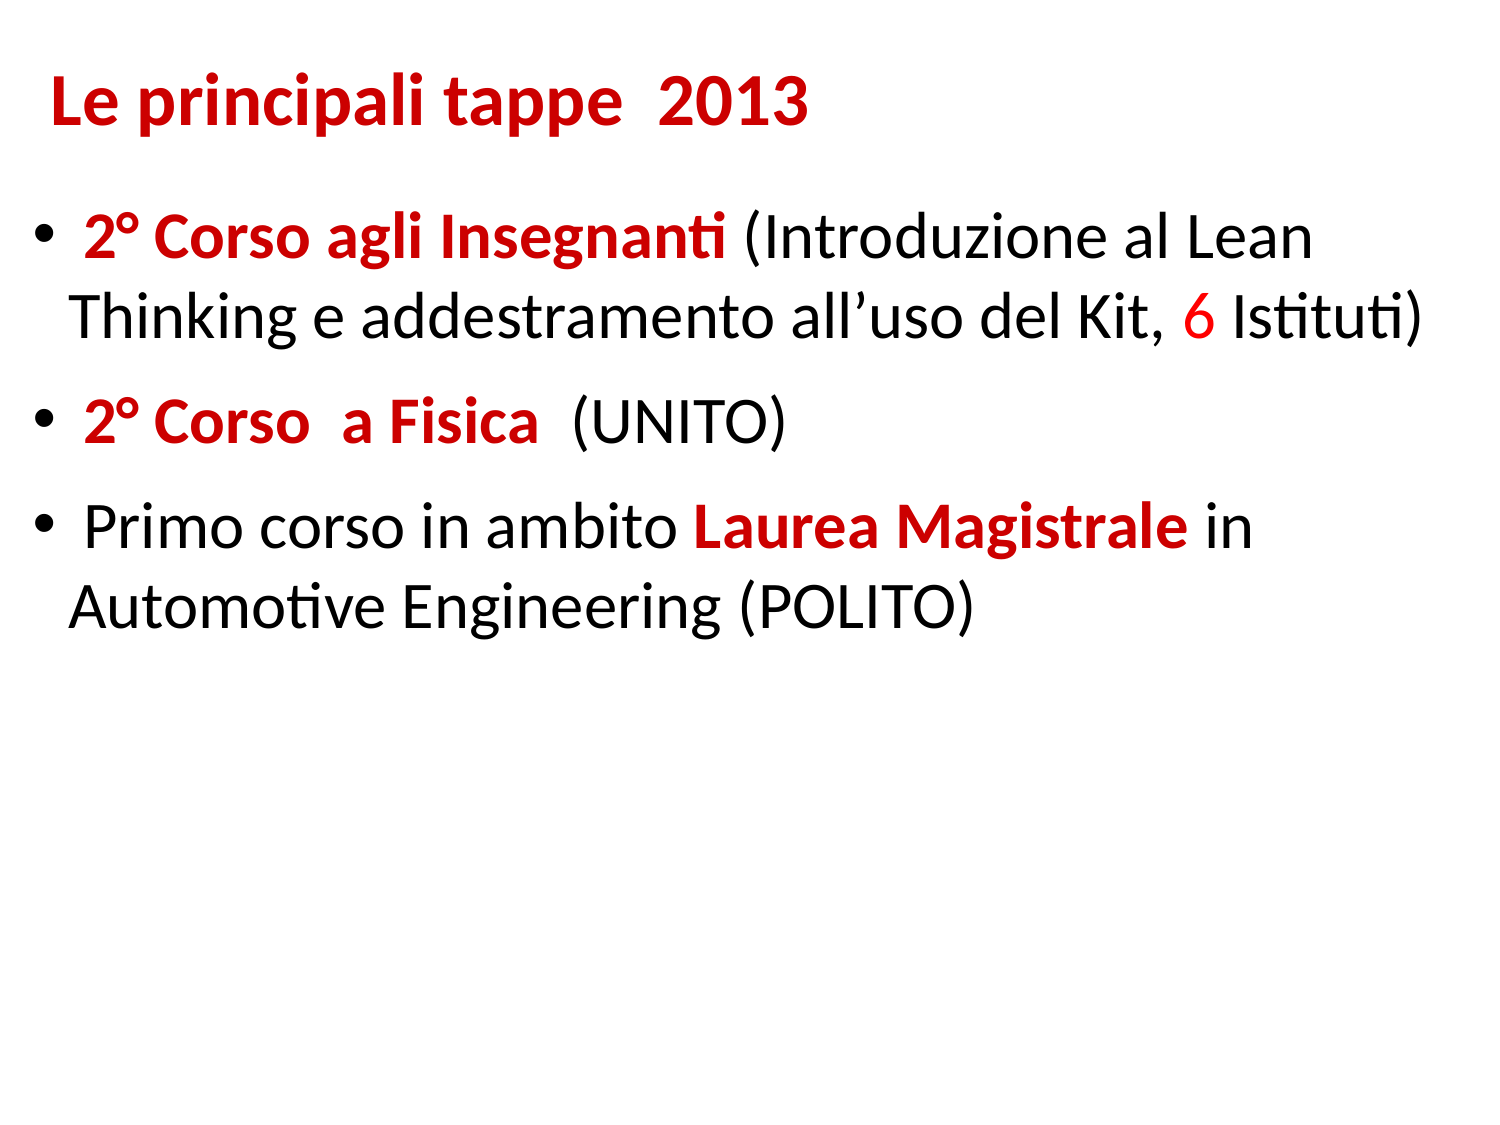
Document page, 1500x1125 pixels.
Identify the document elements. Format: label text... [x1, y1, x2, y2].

text_box 2° Corso agli Insegnanti (Introduzione al Lean Thinking e addestramento all’uso del Kit, 6 Istituti) 2° Corso a Fisica (UNITO) Primo corso in ambito Laurea Magistrale in Automotive Engineering (POLITO) [17, 184, 1483, 650]
text_box Le principali tappe 2013 [35, 42, 1447, 148]
